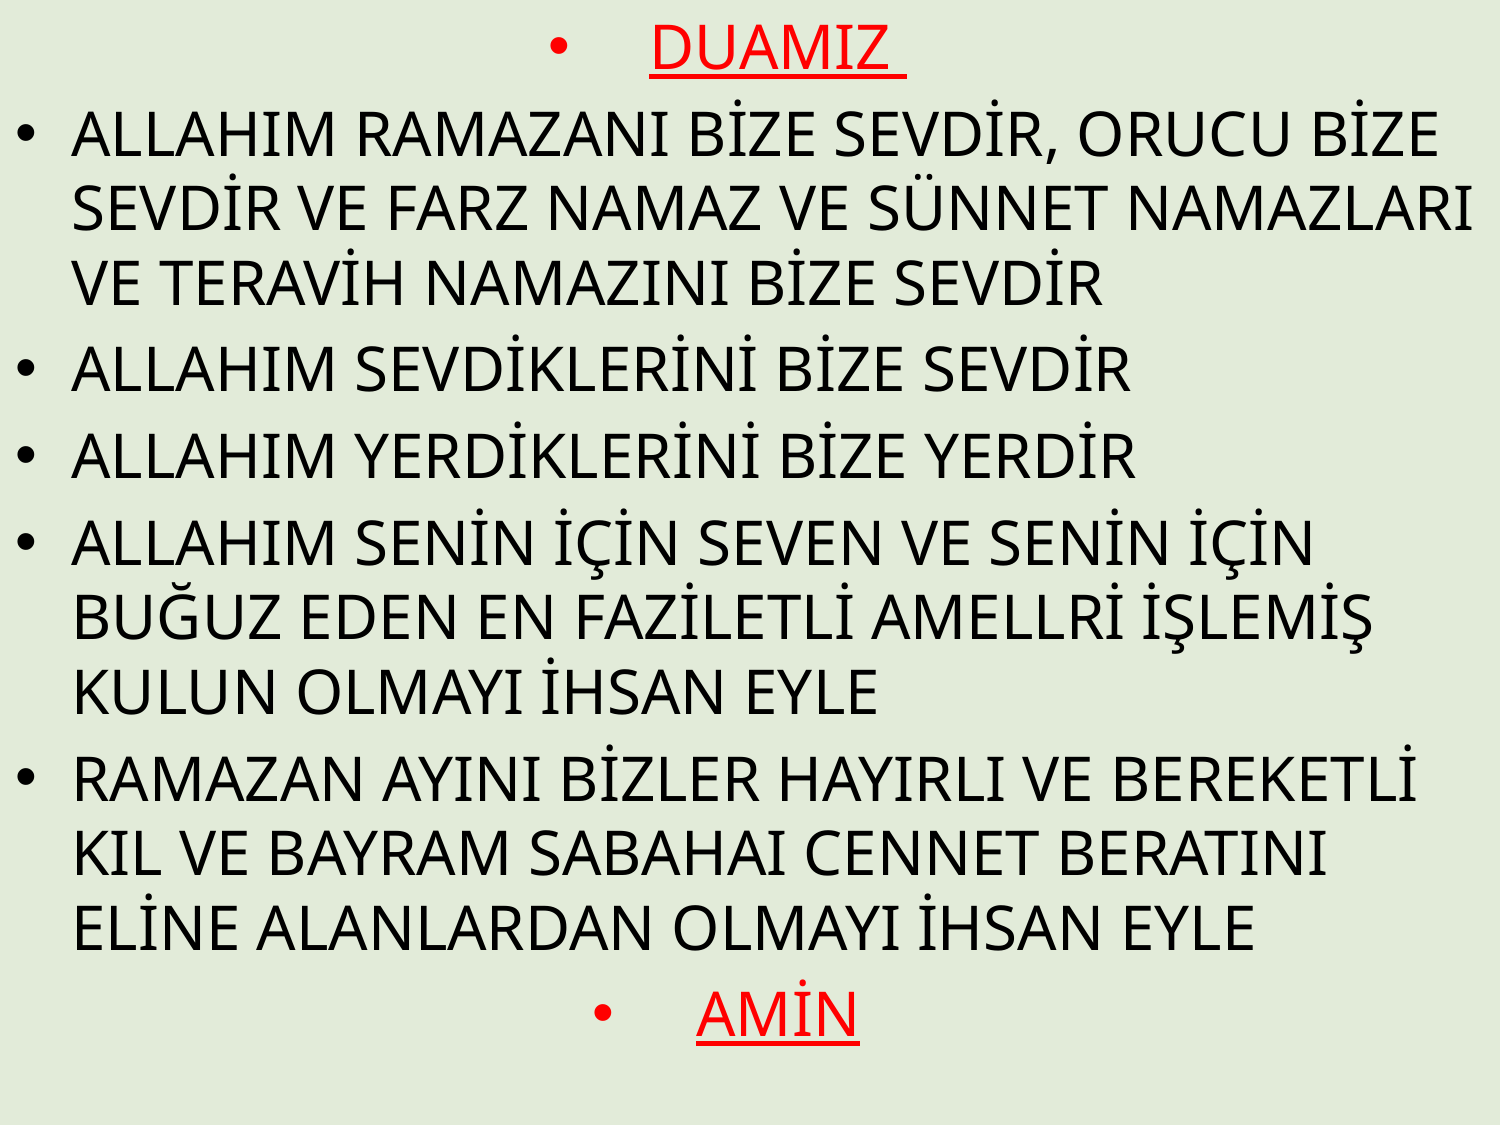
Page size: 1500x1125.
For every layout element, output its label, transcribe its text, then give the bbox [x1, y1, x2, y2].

list DUAMIZ ALLAHIM RAMAZANI BİZE SEVDİR, ORUCU BİZE SEVDİR VE FARZ NAMAZ VE SÜNNET NAMAZLARI VE TERAVİH NAMAZINI BİZE SEVDİR ALLAHIM SEVDİKLERİNİ BİZE SEVDİR ALLAHIM YERDİKLERİNİ BİZE YERDİR ALLAHIM SENİN İÇİN SEVEN VE SENİN İÇİN BUĞUZ EDEN EN FAZİLETLİ AMELLRİ İŞLEMİŞ KULUN OLMAYI İHSAN EYLE RAMAZAN AYINI BİZLER HAYIRLI VE BEREKETLİ KIL VE BAYRAM SABAHAI CENNET BERATINI ELİNE ALANLARDAN OLMAYI İHSAN EYLE AMİN [0, 0, 1500, 1125]
